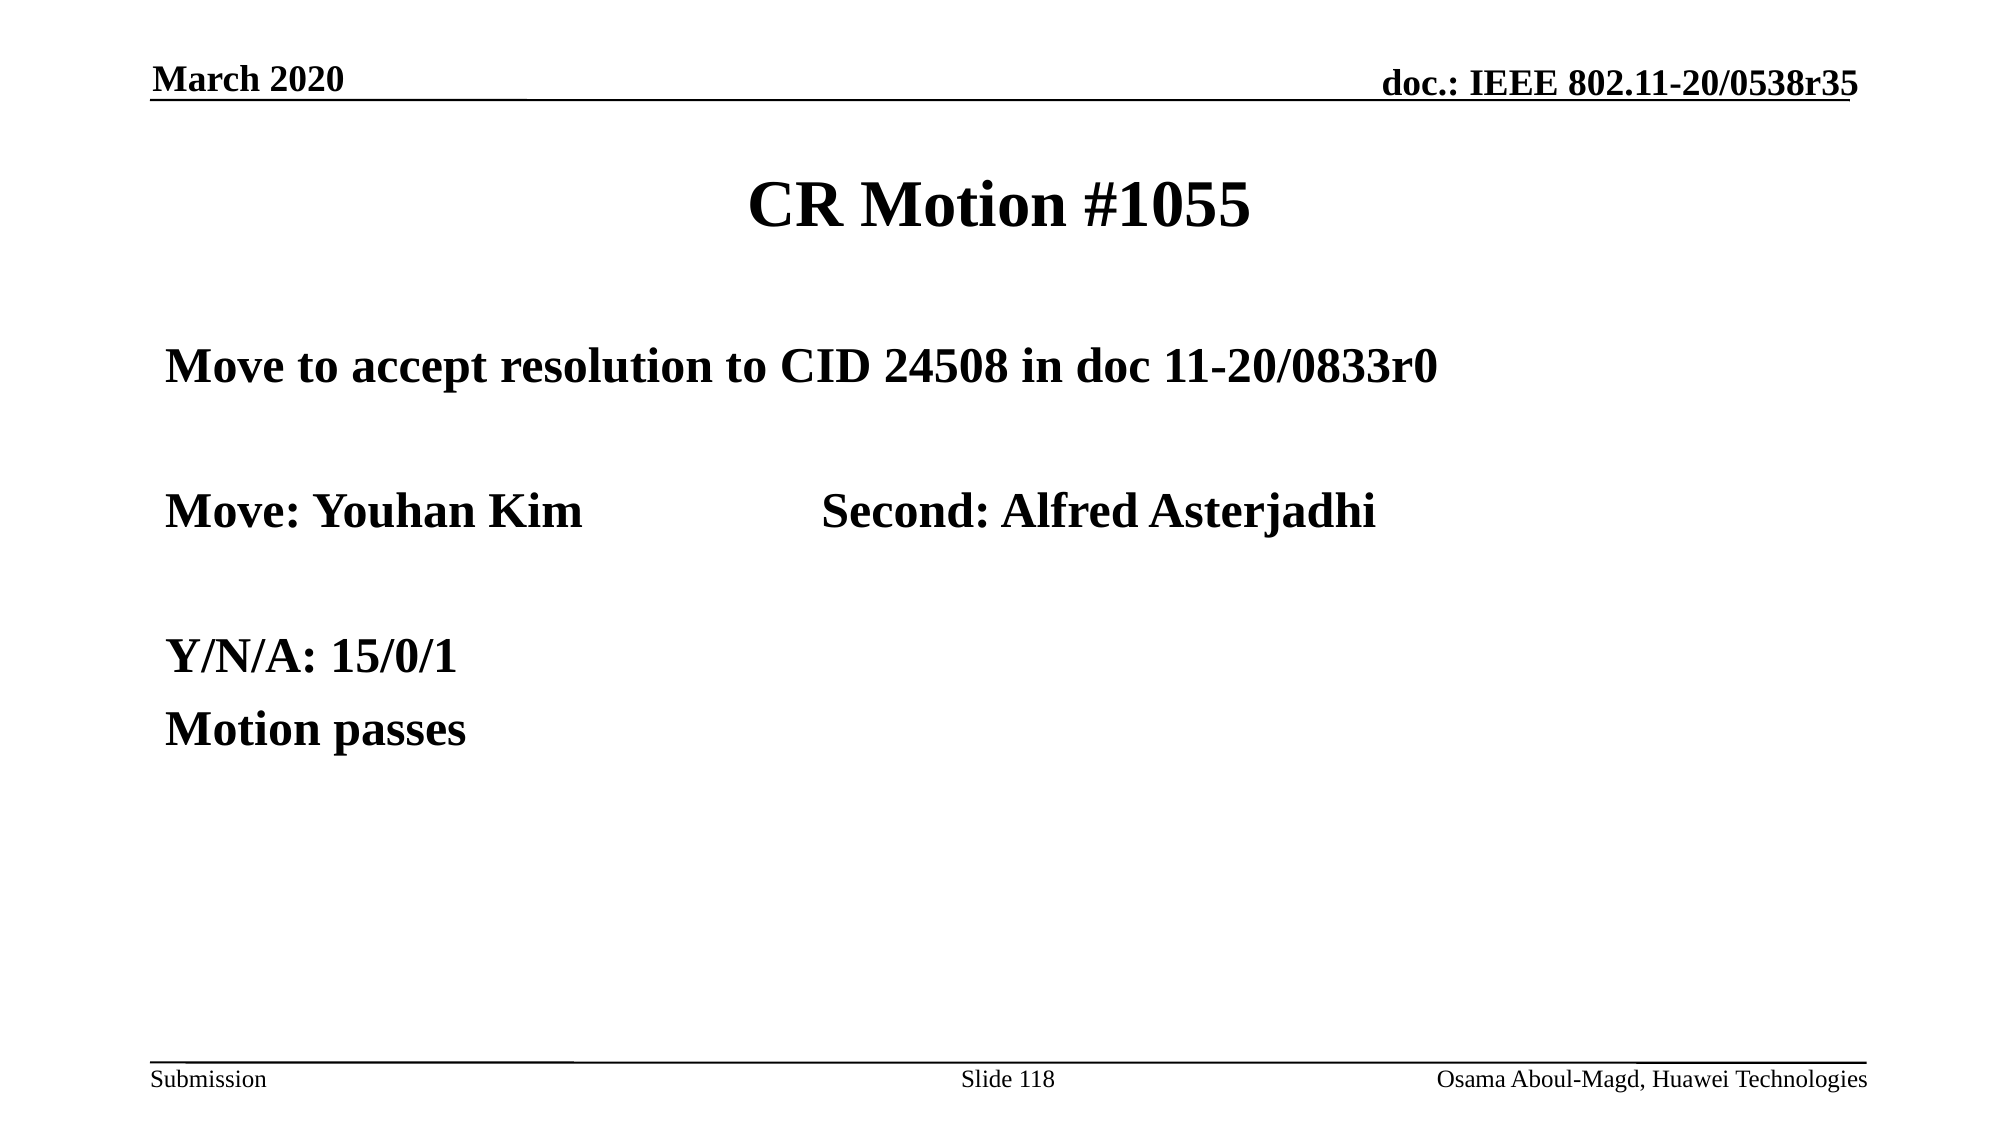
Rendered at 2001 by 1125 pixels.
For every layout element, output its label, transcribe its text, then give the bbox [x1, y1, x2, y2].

list Move to accept resolution to CID 24508 in doc 11-20/0833r0 Move: Youhan Kim Second: Alfred Asterjadhi Y/N/A: 15/0/1 Motion passes [149, 324, 1850, 1000]
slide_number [152, 54, 563, 100]
footer Osama Aboul-Magd, Huawei Technologies [1171, 1061, 1869, 1093]
title CR Motion #1055 [149, 112, 1850, 288]
slide_number Slide 118 [950, 1061, 1067, 1123]
